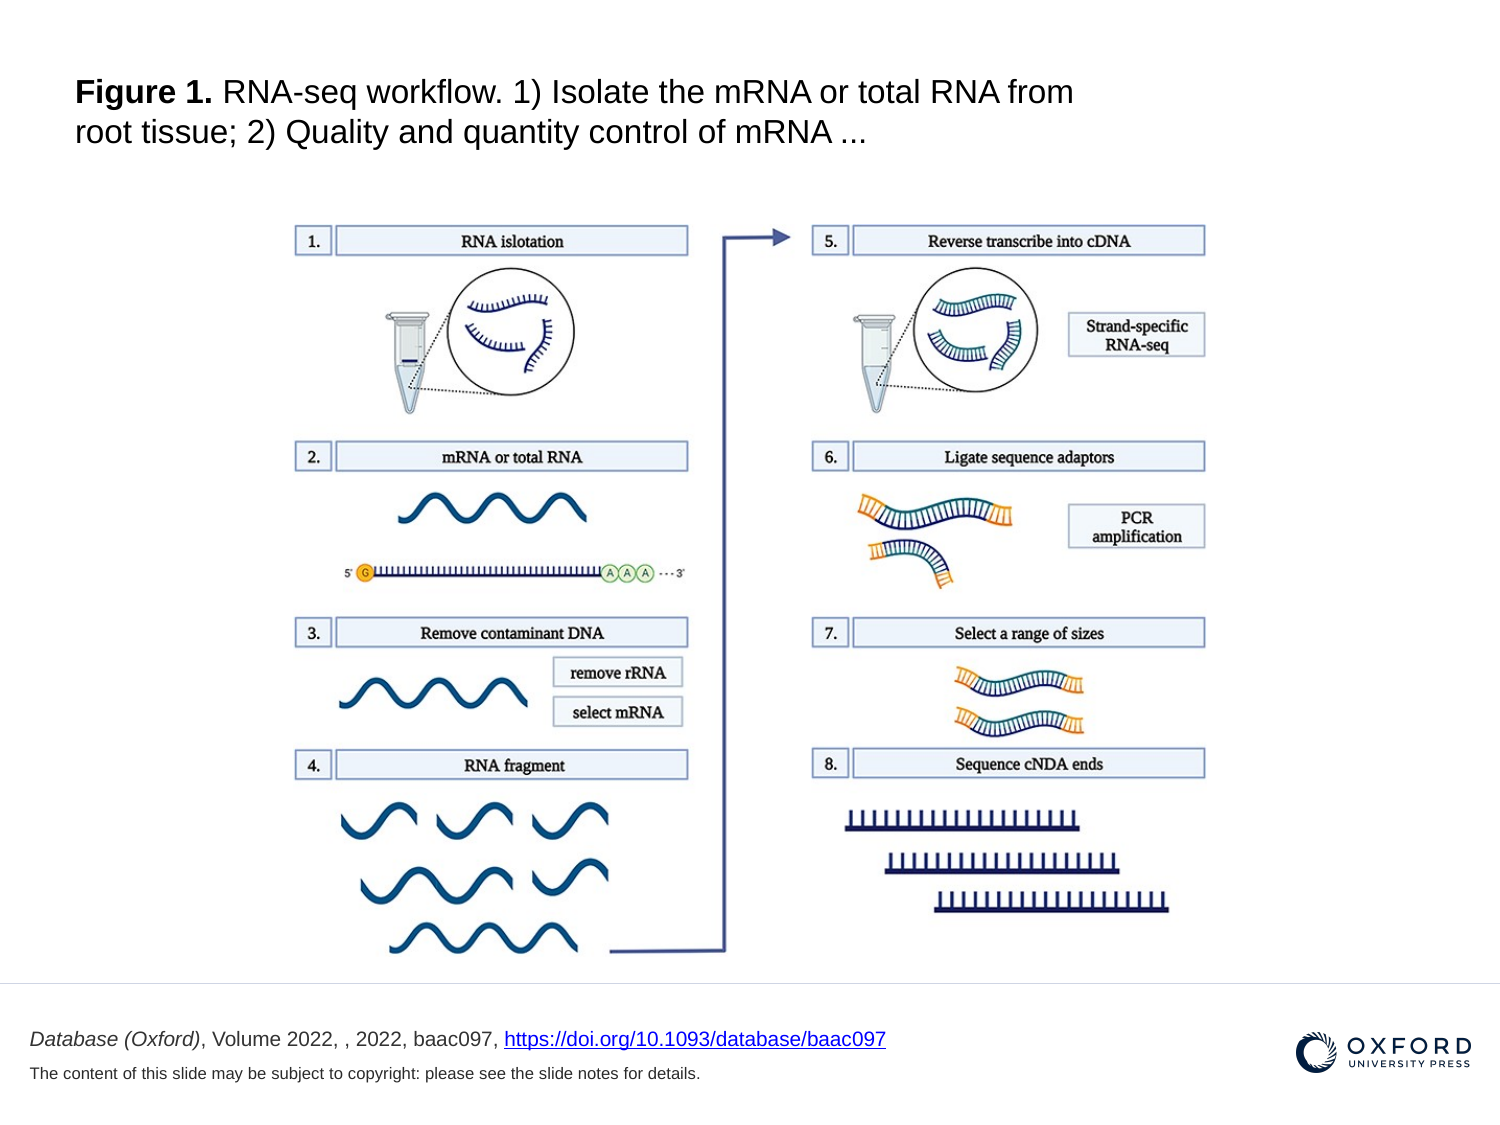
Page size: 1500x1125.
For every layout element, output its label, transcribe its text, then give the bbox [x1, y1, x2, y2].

footer Database (Oxford), Volume 2022, , 2022, baac097, https://doi.org/10.1093/database/baac097 The content of this slide may be subject to copyright: please see the slide notes for details. [0, 983, 1260, 1125]
picture [293, 224, 1207, 957]
title Figure 1. RNA-seq workflow. 1) Isolate the mRNA or total RNA from root tissue; 2) Quality and quantity control of mRNA ... [75, 69, 1078, 171]
picture [1296, 1032, 1471, 1073]
